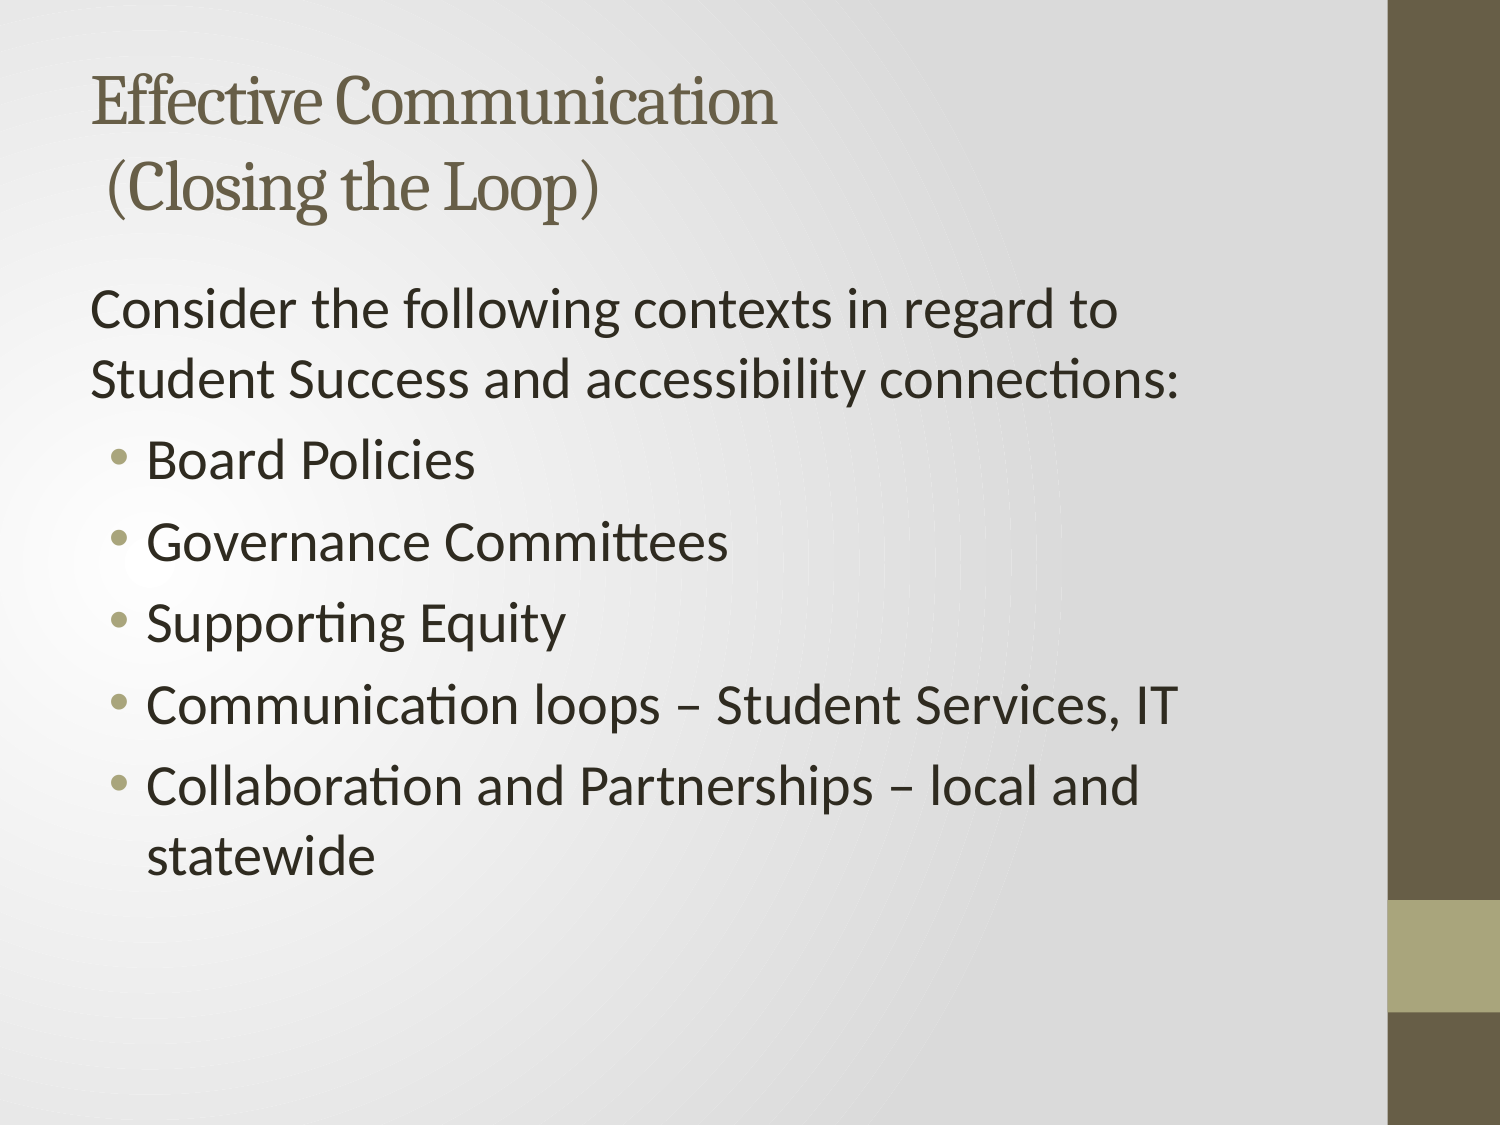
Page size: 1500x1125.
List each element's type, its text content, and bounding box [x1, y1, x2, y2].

title Effective Communication (Closing the Loop) [75, 45, 1325, 233]
list Consider the following contexts in regard to Student Success and accessibility connections: Board Policies Governance Committees Supporting Equity Communication loops – Student Services, IT Collaboration and Partnerships – local and statewide [75, 262, 1325, 1050]
